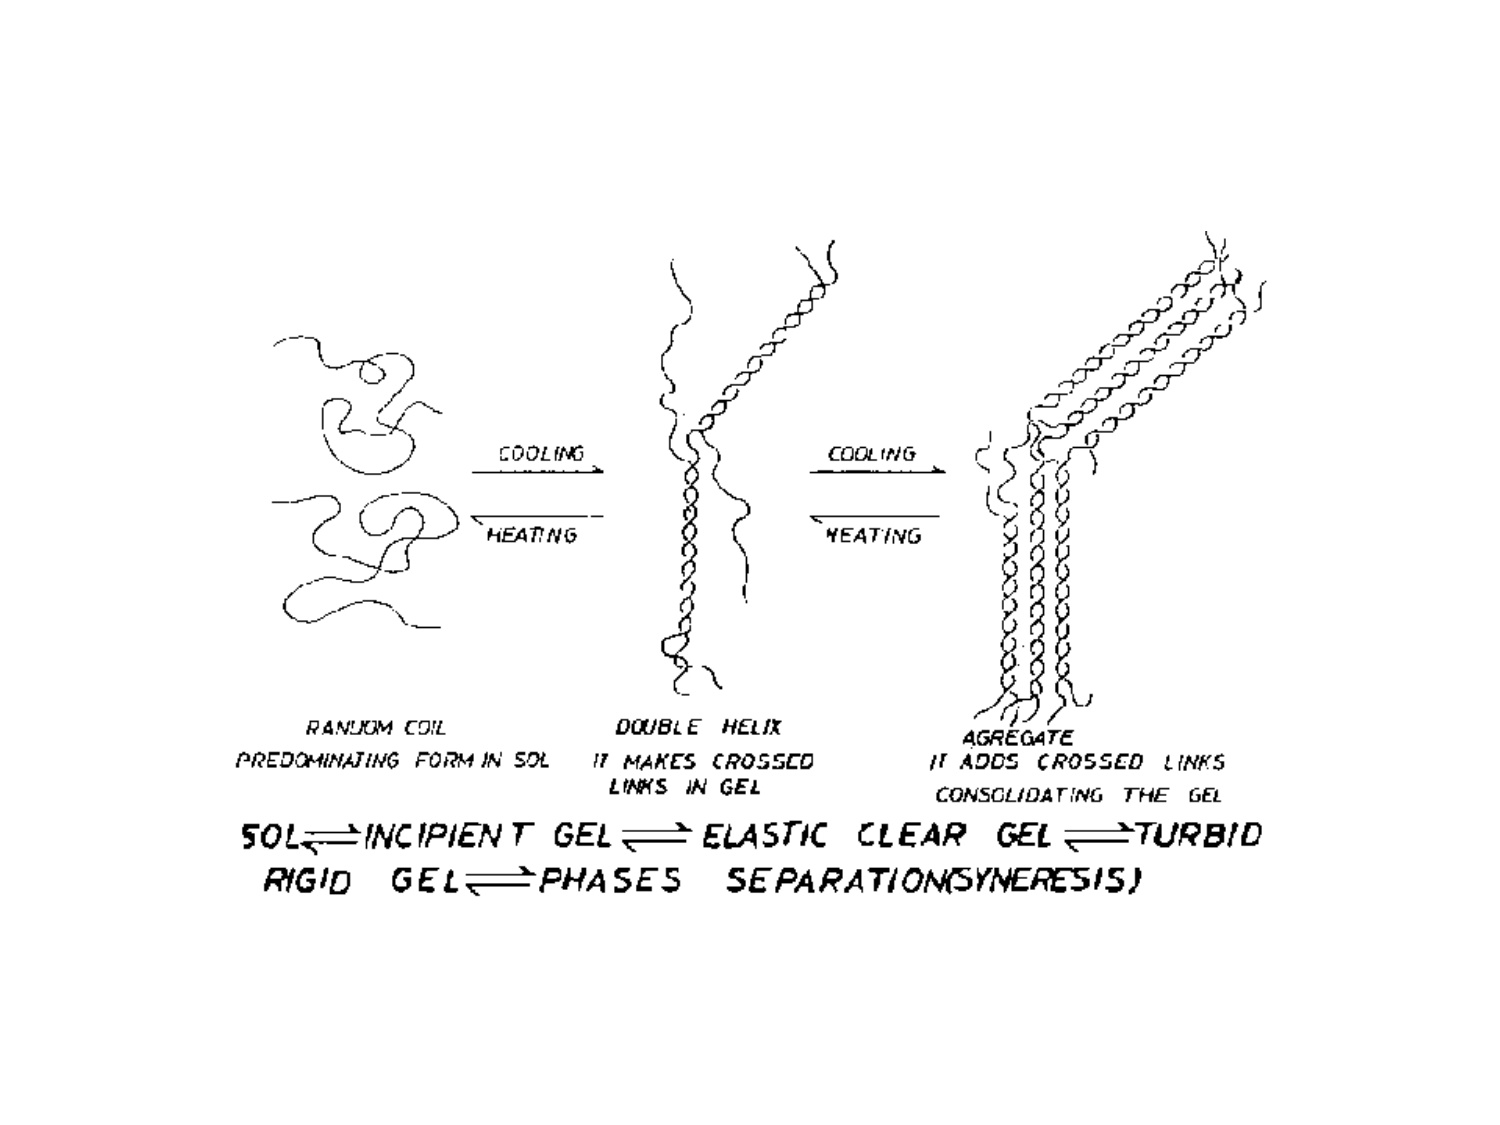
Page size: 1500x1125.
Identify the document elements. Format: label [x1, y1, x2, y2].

picture [229, 231, 1276, 904]
